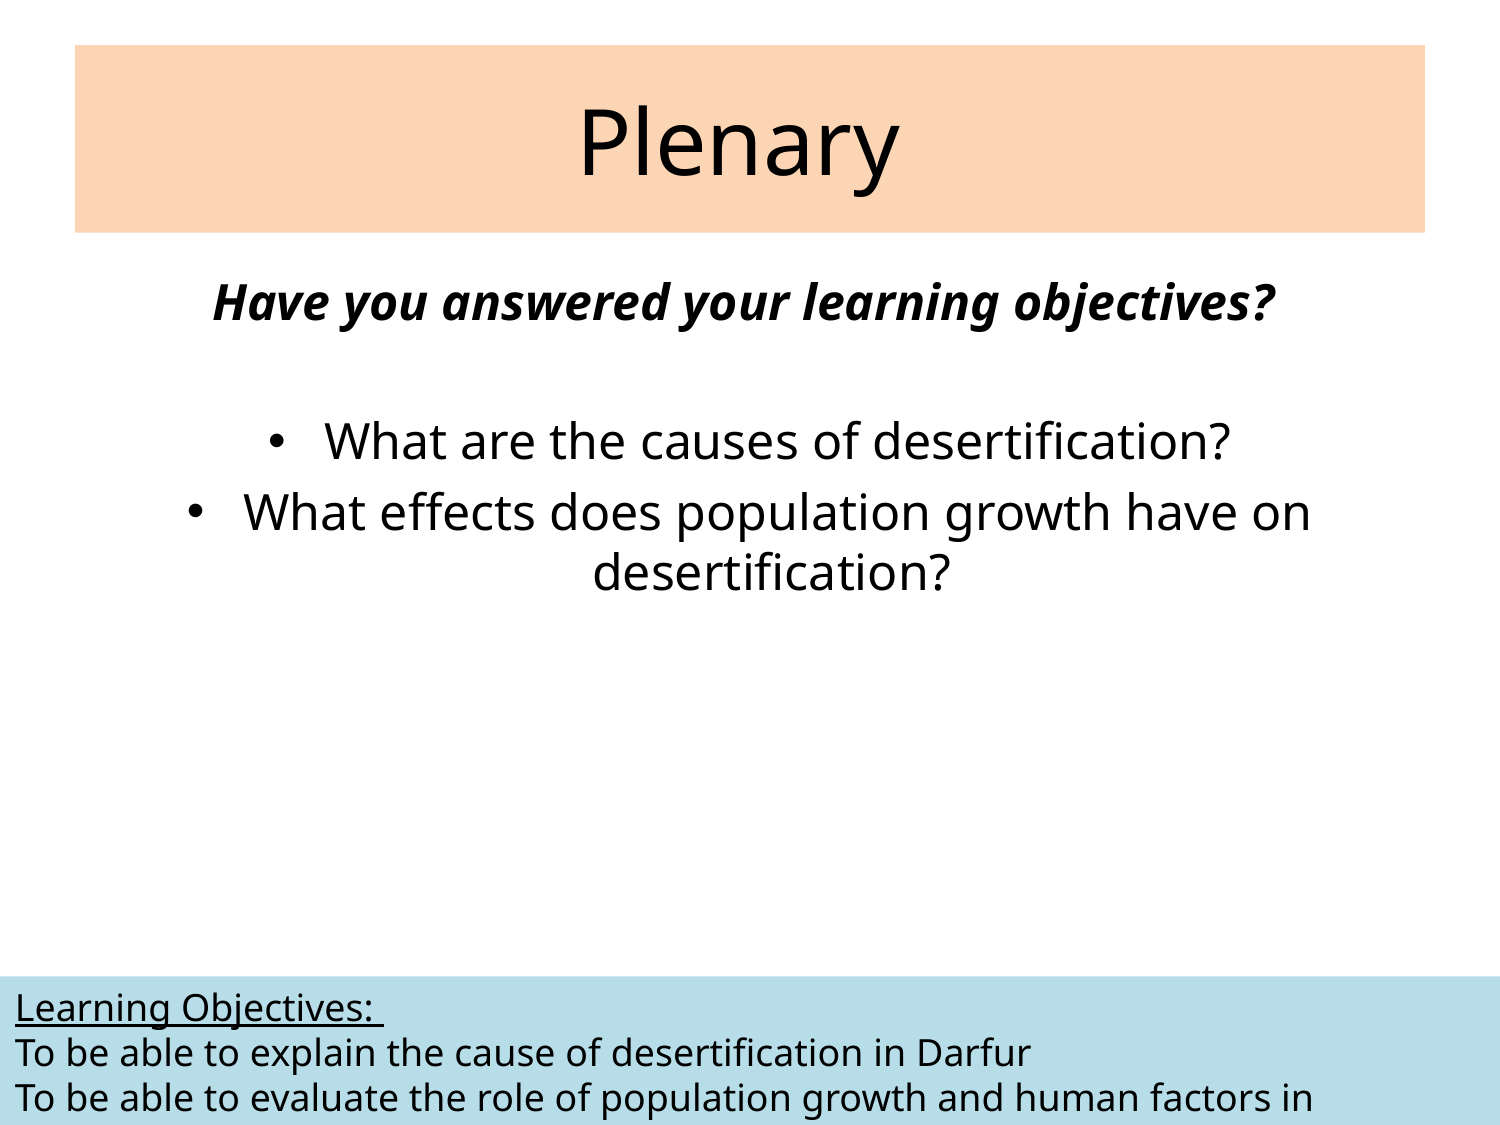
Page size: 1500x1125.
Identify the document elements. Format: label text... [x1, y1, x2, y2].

list Have you answered your learning objectives? What are the causes of desertification? What effects does population growth have on desertification? [75, 262, 1425, 622]
text_box Learning Objectives: To be able to explain the cause of desertification in Darfur To be able to evaluate the role of population growth and human factors in desertification [0, 976, 1500, 1125]
title Plenary [75, 45, 1425, 233]
